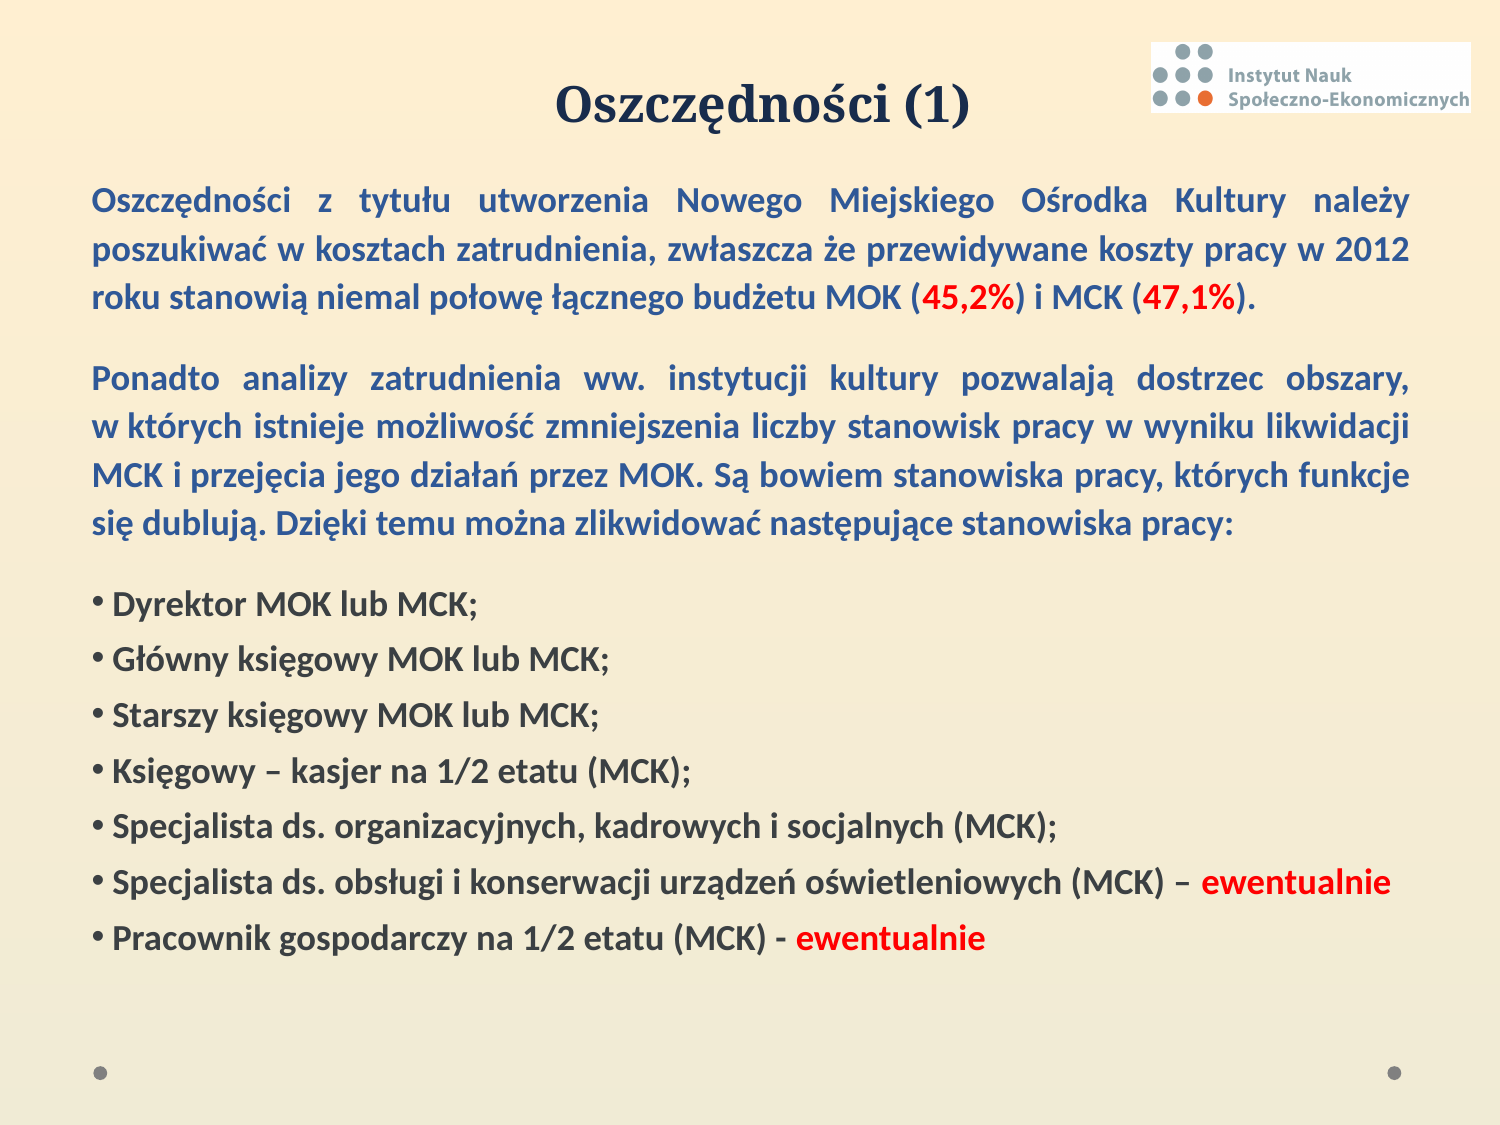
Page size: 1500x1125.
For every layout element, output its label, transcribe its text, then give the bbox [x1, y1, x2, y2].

picture [1151, 42, 1471, 113]
title Oszczędności (1) [88, 0, 1439, 140]
list Oszczędności z tytułu utworzenia Nowego Miejskiego Ośrodka Kultury należy poszukiwać w kosztach zatrudnienia, zwłaszcza że przewidywane koszty pracy w 2012 roku stanowią niemal połowę łącznego budżetu MOK (45,2%) i MCK (47,1%). Ponadto analizy zatrudnienia ww. instytucji kultury pozwalają dostrzec obszary, w których istnieje możliwość zmniejszenia liczby stanowisk pracy w wyniku likwidacji MCK i przejęcia jego działań przez MOK. Są bowiem stanowiska pracy, których funkcje się dublują. Dzięki temu można zlikwidować następujące stanowiska pracy: Dyrektor MOK lub MCK; Główny księgowy MOK lub MCK; Starszy księgowy MOK lub MCK; Księgowy – kasjer na 1/2 etatu (MCK); Specjalista ds. organizacyjnych, kadrowych i socjalnych (MCK); Specjalista ds. obsługi i konserwacji urządzeń oświetleniowych (MCK) – ewentualnie Pracownik gospodarczy na 1/2 etatu (MCK) - ewentualnie [76, 137, 1427, 1059]
